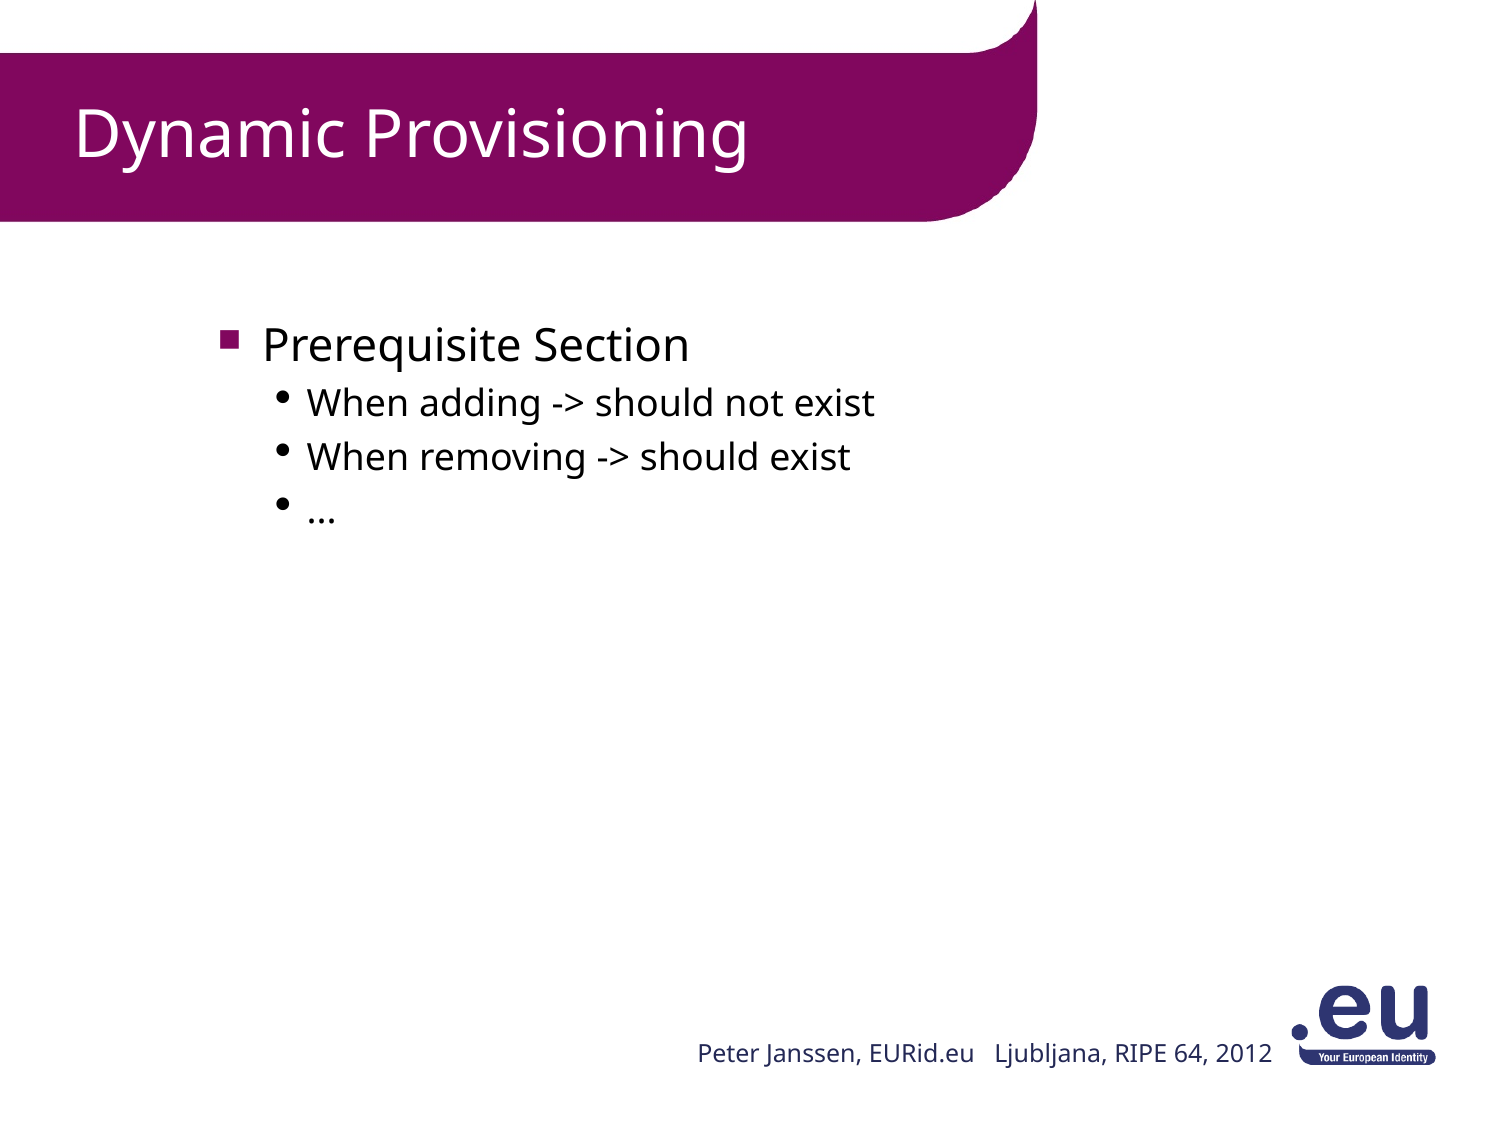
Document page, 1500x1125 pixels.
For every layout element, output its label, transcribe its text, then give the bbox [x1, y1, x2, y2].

title Dynamic Provisioning [58, 54, 993, 218]
picture [0, 0, 1040, 224]
list Prerequisite Section When adding -> should not exist When removing -> should exist ... [202, 308, 1300, 1008]
picture [1270, 979, 1453, 1070]
